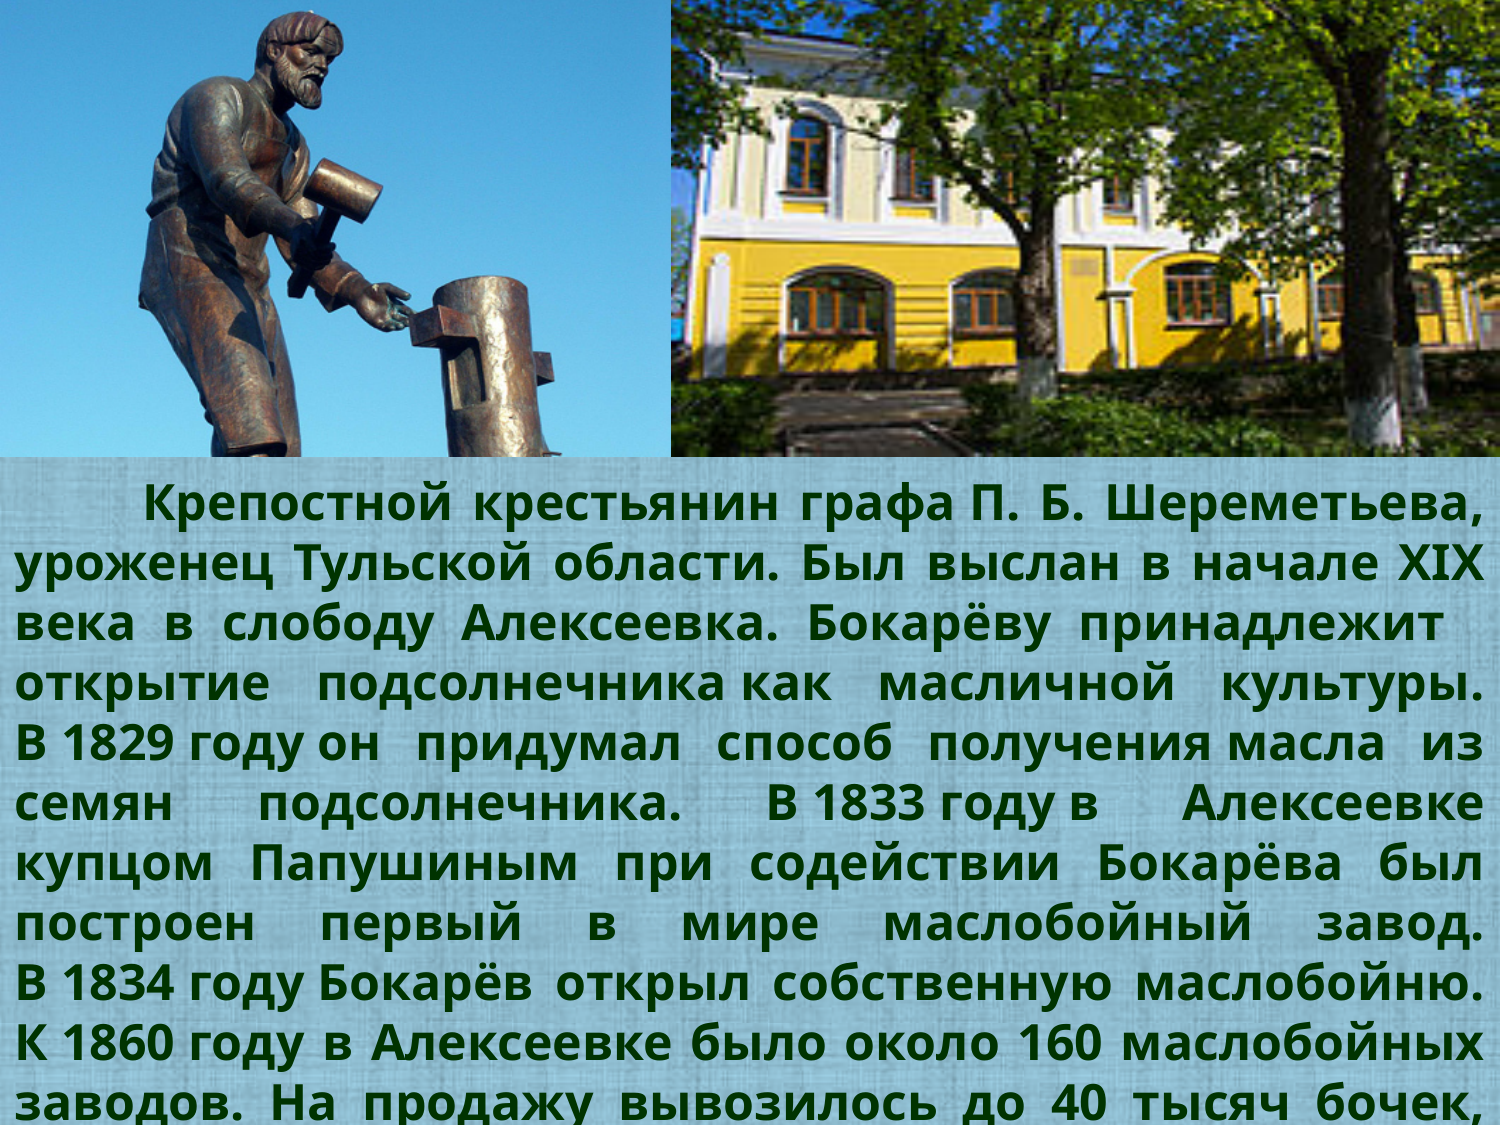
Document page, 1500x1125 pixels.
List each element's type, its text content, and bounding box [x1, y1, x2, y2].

picture [0, 0, 1500, 457]
text_box Крепостной крестьянин графа П. Б. Шереметьева, уроженец Тульской области. Был выслан в начале XIX века в слободу Алексеевка. Бокарёву принадлежит открытие подсолнечника как масличной культуры. В 1829 году он придумал способ получения масла из семян подсолнечника. В 1833 году в Алексеевке купцом Папушиным при содействии Бокарёва был построен первый в мире маслобойный завод. В 1834 году Бокарёв открыл собственную маслобойню. К 1860 году в Алексеевке было около 160 маслобойных заводов. На продажу вывозилось до 40 тысяч бочек, содержимое которых весило около 900 тысяч пудов (свыше 14 тыс. тонн). Церковь признала подсолнечное масло постным продуктом, отсюда появилось его второе название — постное масло. [0, 464, 1500, 1125]
